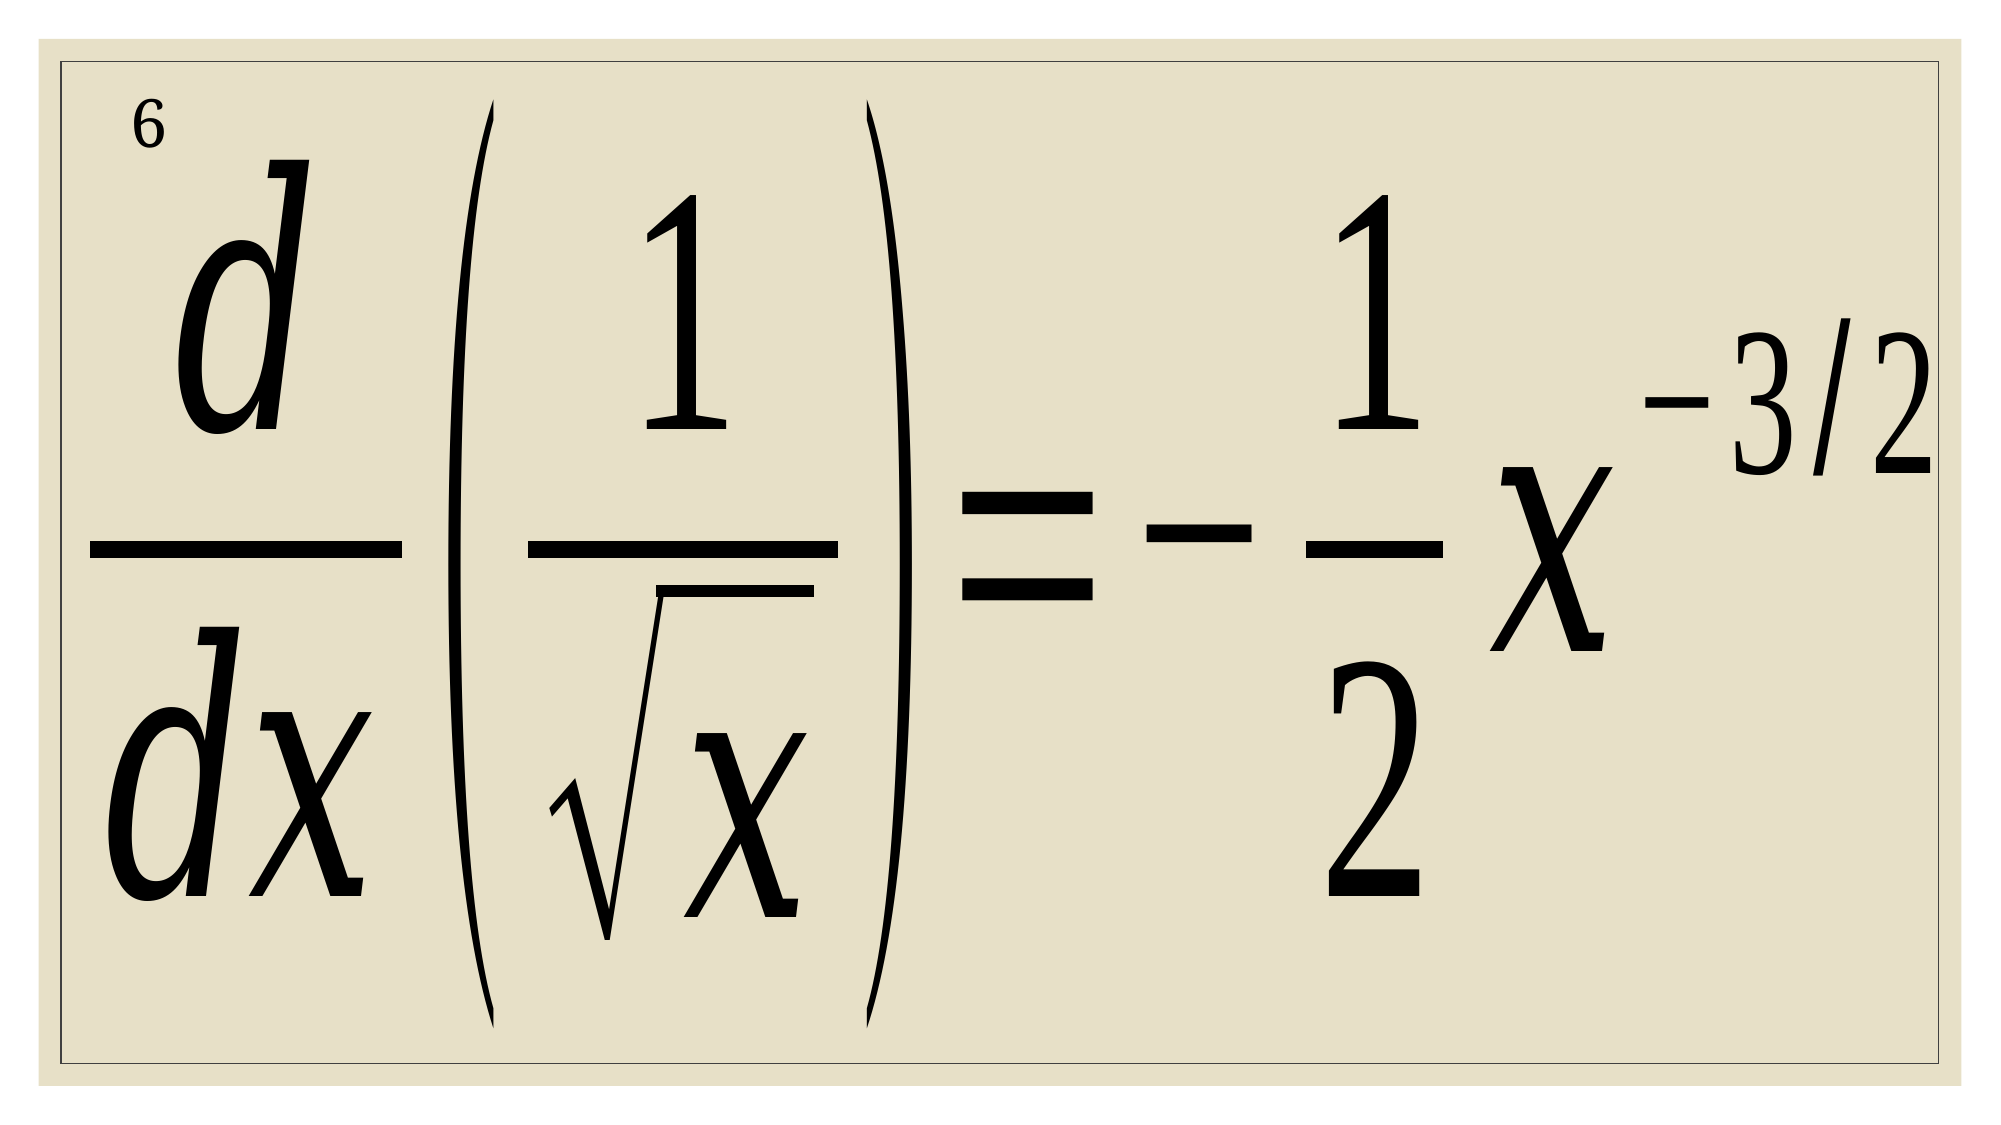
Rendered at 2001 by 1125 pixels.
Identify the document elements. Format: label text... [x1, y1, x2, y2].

text_box 6 [115, 73, 263, 169]
